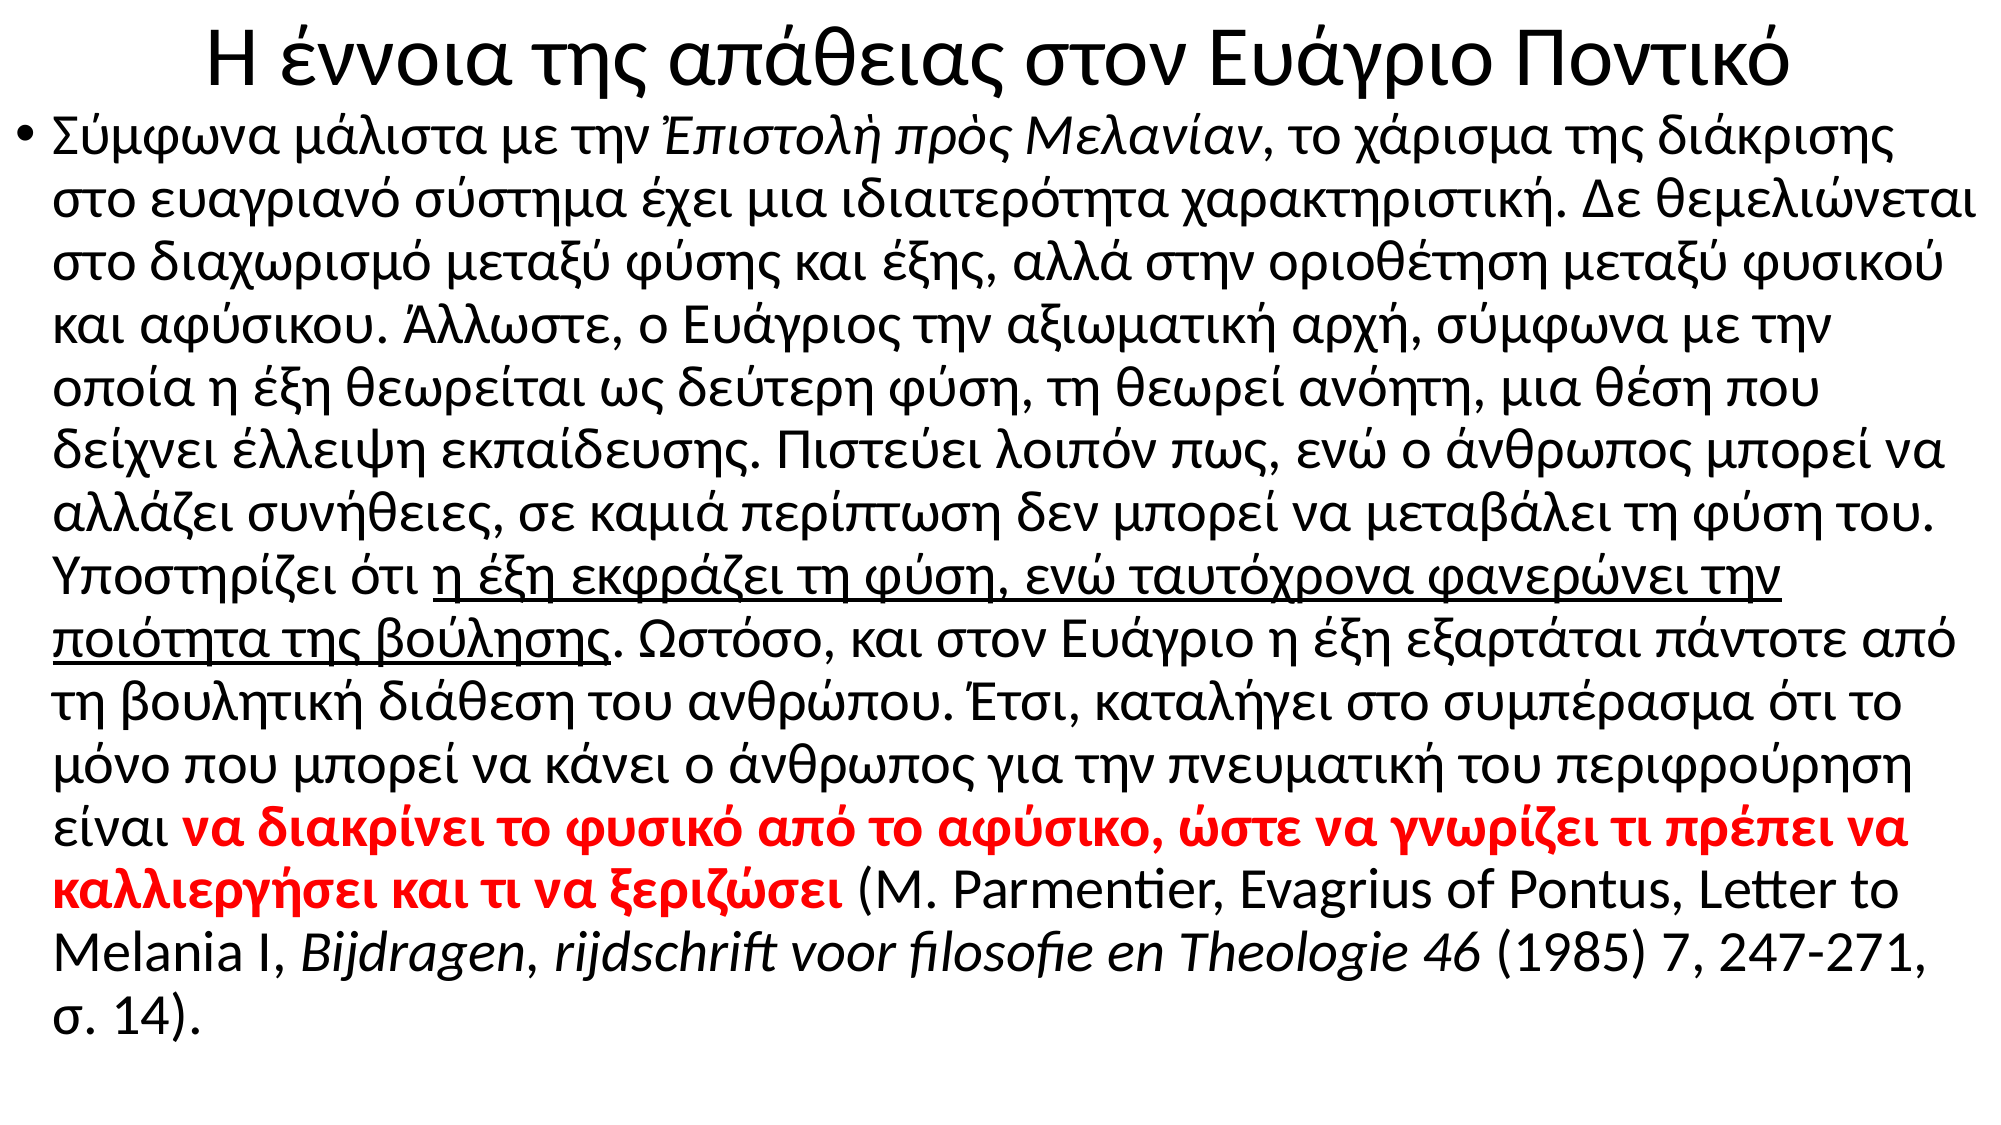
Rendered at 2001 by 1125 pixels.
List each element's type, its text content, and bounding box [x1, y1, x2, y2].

title Η έννοια της απάθειας στον Ευάγριο Ποντικό [137, 3, 1863, 97]
list Σύμφωνα μάλιστα με την Ἐπιστολὴ πρὸς Μελανίαν, το χάρισμα της διάκρισης στο ευαγριανό σύστημα έχει μια ιδιαιτερότητα χαρακτηριστική. Δε θεμελιώνεται στο διαχωρισμό μεταξύ φύσης και έξης, αλλά στην οριοθέτηση μεταξύ φυσικού και αφύσικου. Άλλωστε, ο Ευάγριος την αξιωματική αρχή, σύμφωνα με την οποία η έξη θεωρείται ως δεύτερη φύση, τη θεωρεί ανόητη, μια θέση που δείχνει έλλειψη εκπαίδευσης. Πιστεύει λοιπόν πως, ενώ ο άνθρωπος μπορεί να αλλάζει συνήθειες, σε καμιά περίπτωση δεν μπορεί να μεταβάλει τη φύση του. Υποστηρίζει ότι η έξη εκφράζει τη φύση, ενώ ταυτόχρονα φανερώνει την ποιότητα της βούλησης. Ωστόσο, και στον Ευάγριο η έξη εξαρτάται πάντοτε από τη βουλητική διάθεση του ανθρώπου. Έτσι, καταλήγει στο συμπέρασμα ότι το μόνο που μπορεί να κάνει ο άνθρωπος για την πνευματική του περιφρούρηση είναι να διακρίνει το φυσικό από το αφύσικο, ώστε να γνωρίζει τι πρέπει να καλλιεργήσει και τι να ξεριζώσει (M. Parmentier, Evagrius of Pontus, Letter to Melania I, Bijdragen, rijdschrift voor filosofie en Theologie 46 (1985) 7, 247-271, σ. 14). [0, 97, 2000, 1122]
